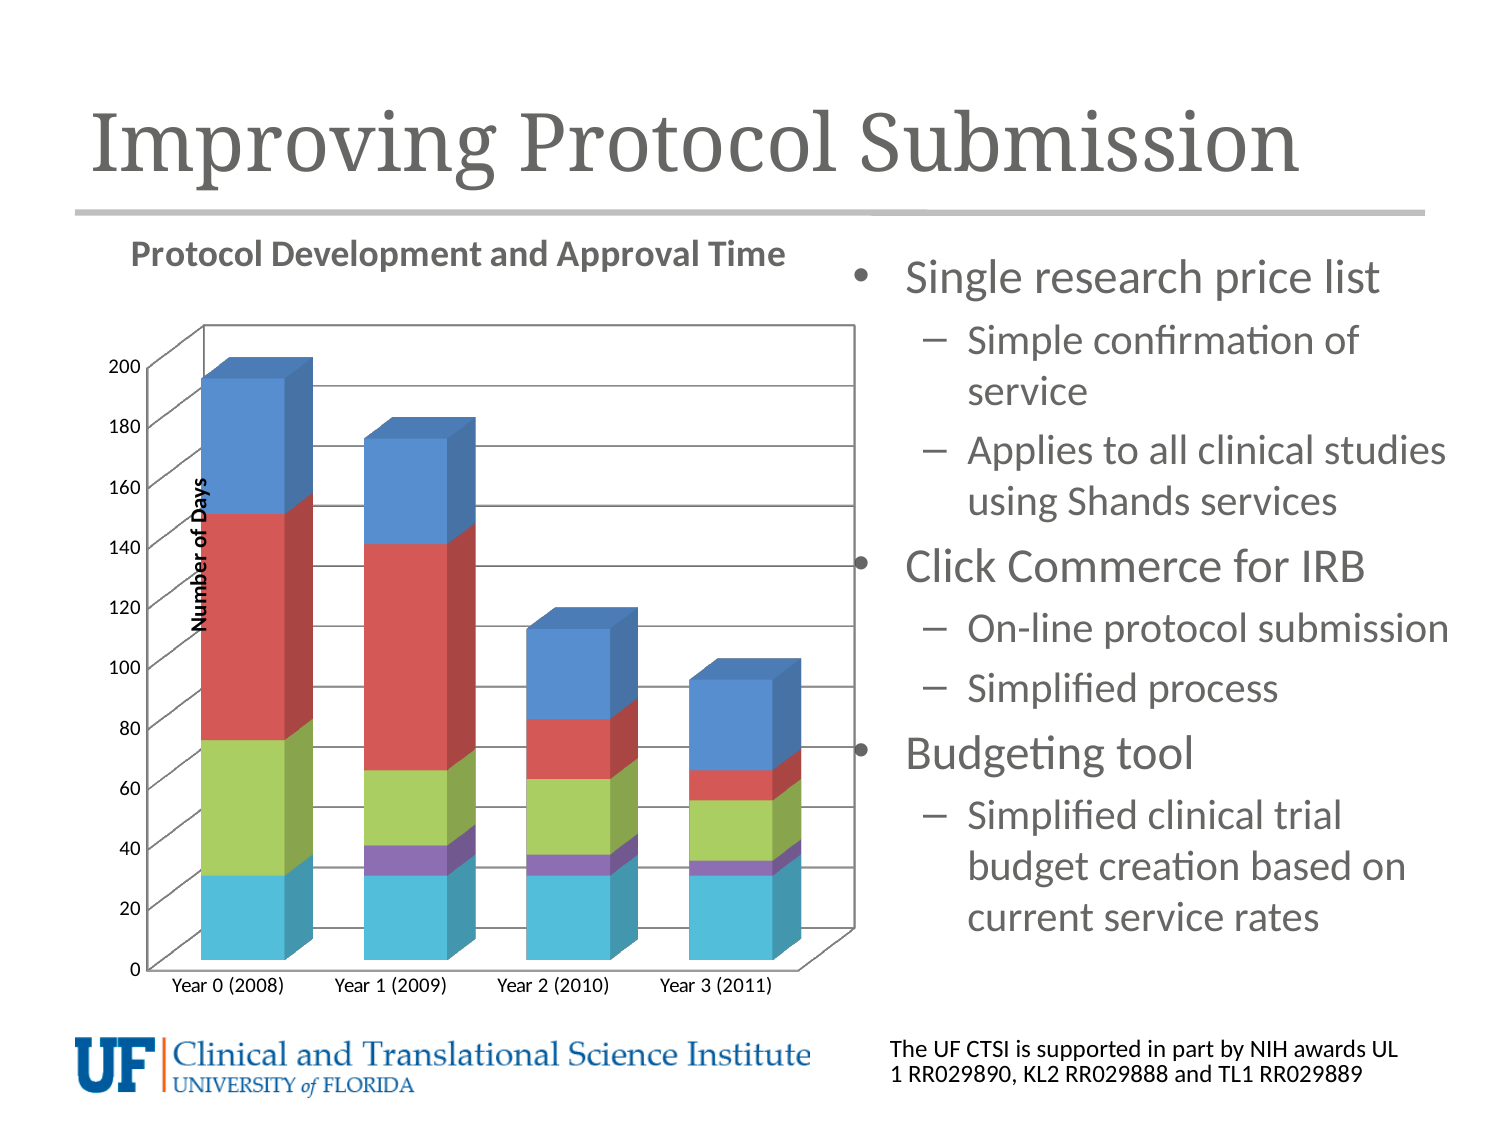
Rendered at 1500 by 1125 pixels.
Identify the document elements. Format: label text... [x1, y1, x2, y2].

chart [24, 224, 876, 1013]
title Improving Protocol Submission [75, 45, 1425, 233]
list Single research price list Simple confirmation of service Applies to all clinical studies using Shands services Click Commerce for IRB On-line protocol submission Simplified process Budgeting tool Simplified clinical trial budget creation based on current service rates [879, 237, 1475, 988]
footer The UF CTSI is supported in part by NIH awards UL1 RR029890, KL2 RR029888 and TL1 RR029889 [875, 1025, 1425, 1103]
picture [75, 1037, 810, 1098]
